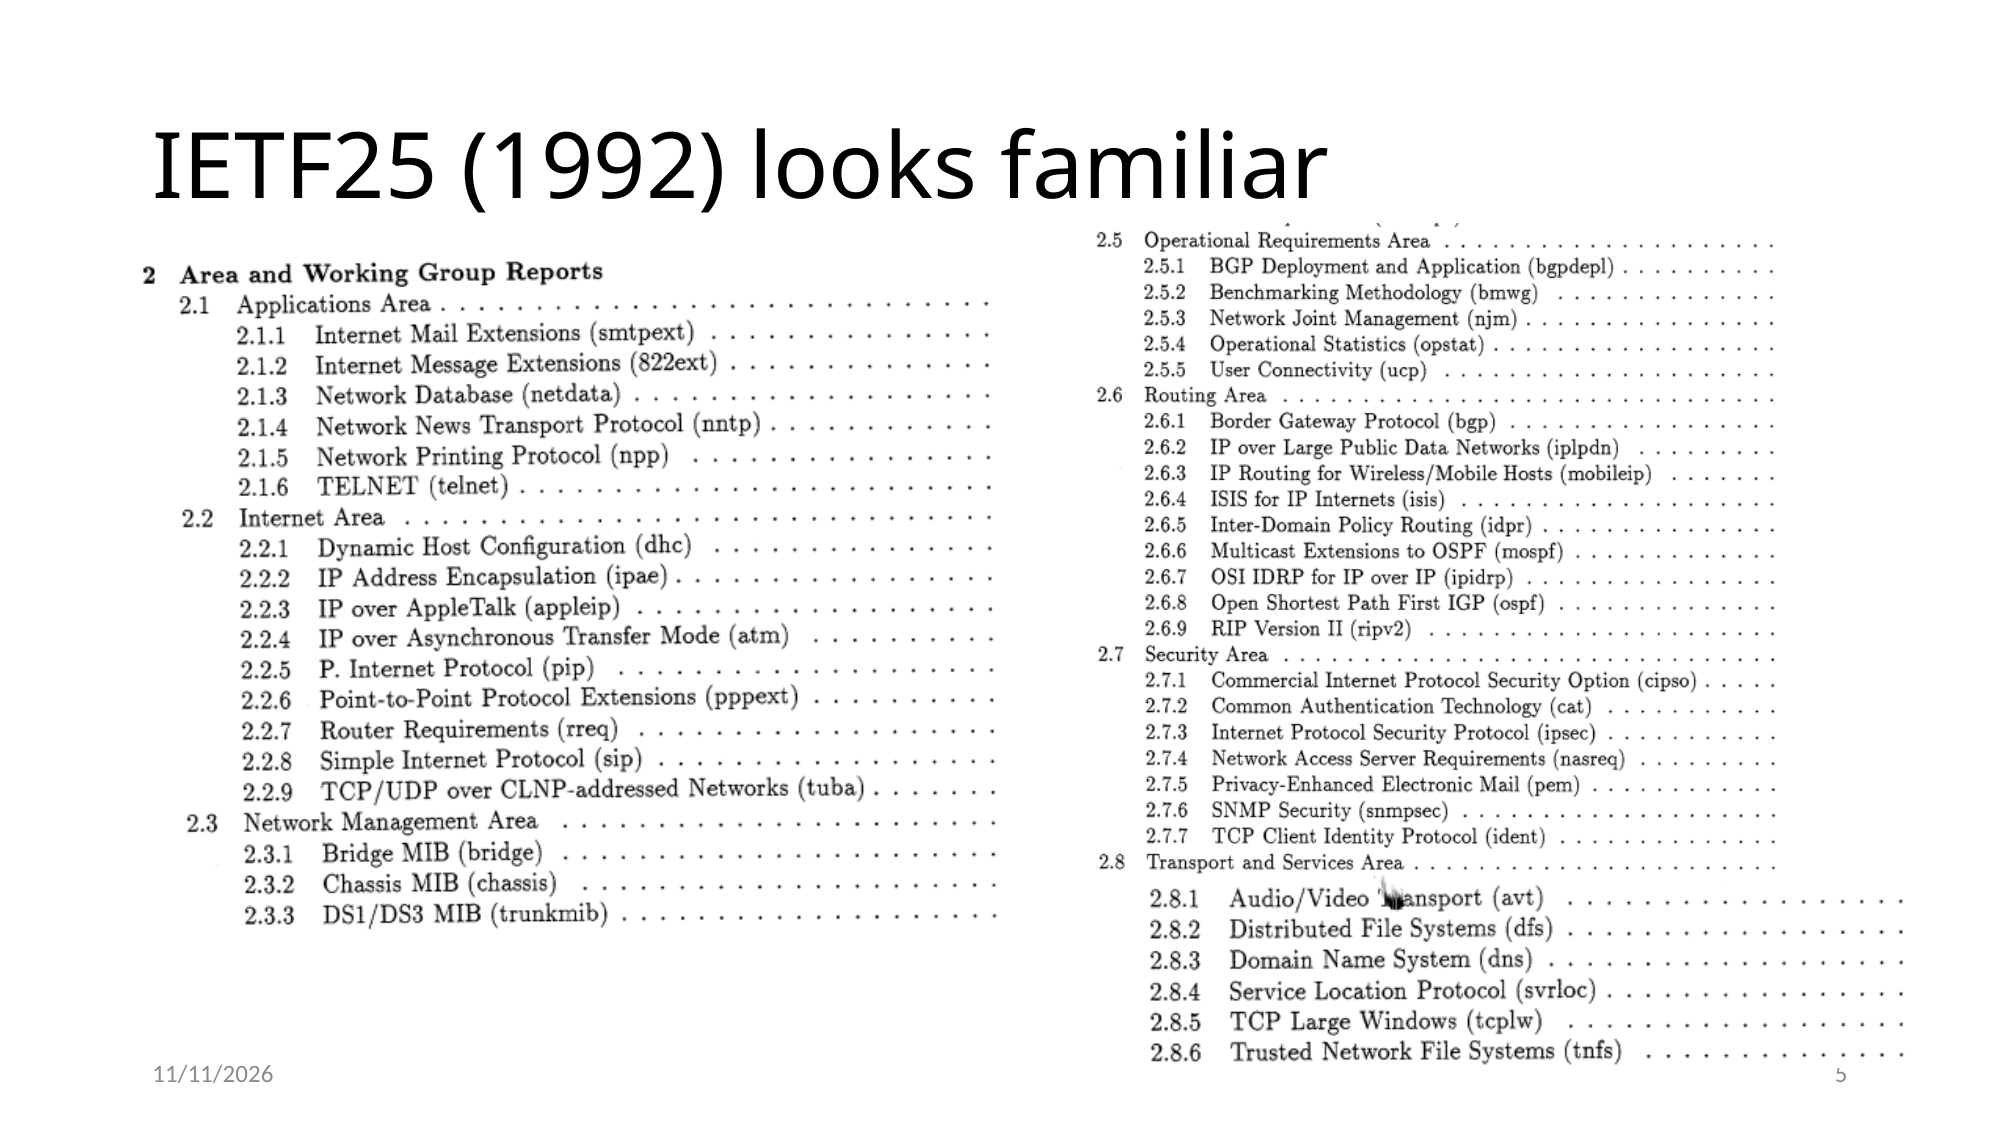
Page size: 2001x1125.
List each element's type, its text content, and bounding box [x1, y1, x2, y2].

picture [81, 240, 1000, 939]
title IETF25 (1992) looks familiar [137, 59, 1863, 278]
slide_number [137, 1042, 588, 1103]
picture [1059, 223, 1922, 1068]
slide_number 5 [1412, 1068, 1863, 1103]
